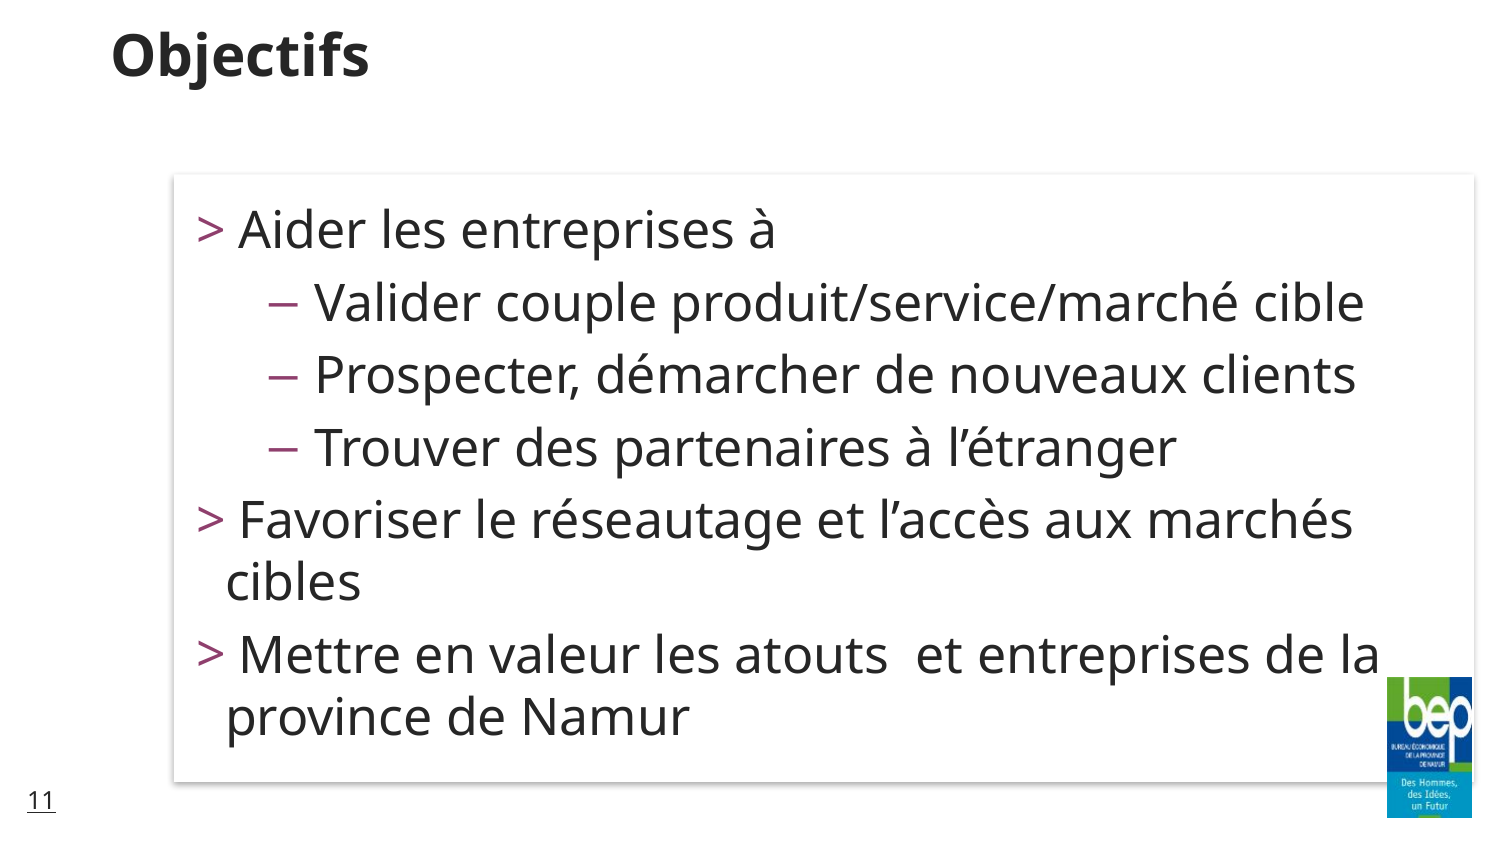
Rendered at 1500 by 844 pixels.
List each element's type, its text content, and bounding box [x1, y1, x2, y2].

picture [1408, 792, 1421, 797]
picture [1413, 804, 1422, 809]
picture [1420, 779, 1456, 786]
list Aider les entreprises à Valider couple produit/service/marché cible Prospecter, démarcher de nouveaux clients Trouver des partenaires à l’étranger Favoriser le réseautage et l’accès aux marchés cibles Mettre en valeur les atouts et entreprises de la province de Namur [196, 196, 1442, 754]
picture [1401, 779, 1415, 786]
picture [1417, 814, 1441, 818]
picture [1387, 677, 1472, 774]
picture [1425, 791, 1449, 798]
slide_number 11 [27, 773, 378, 819]
title Objectifs [110, 26, 1461, 168]
picture [1425, 802, 1446, 810]
